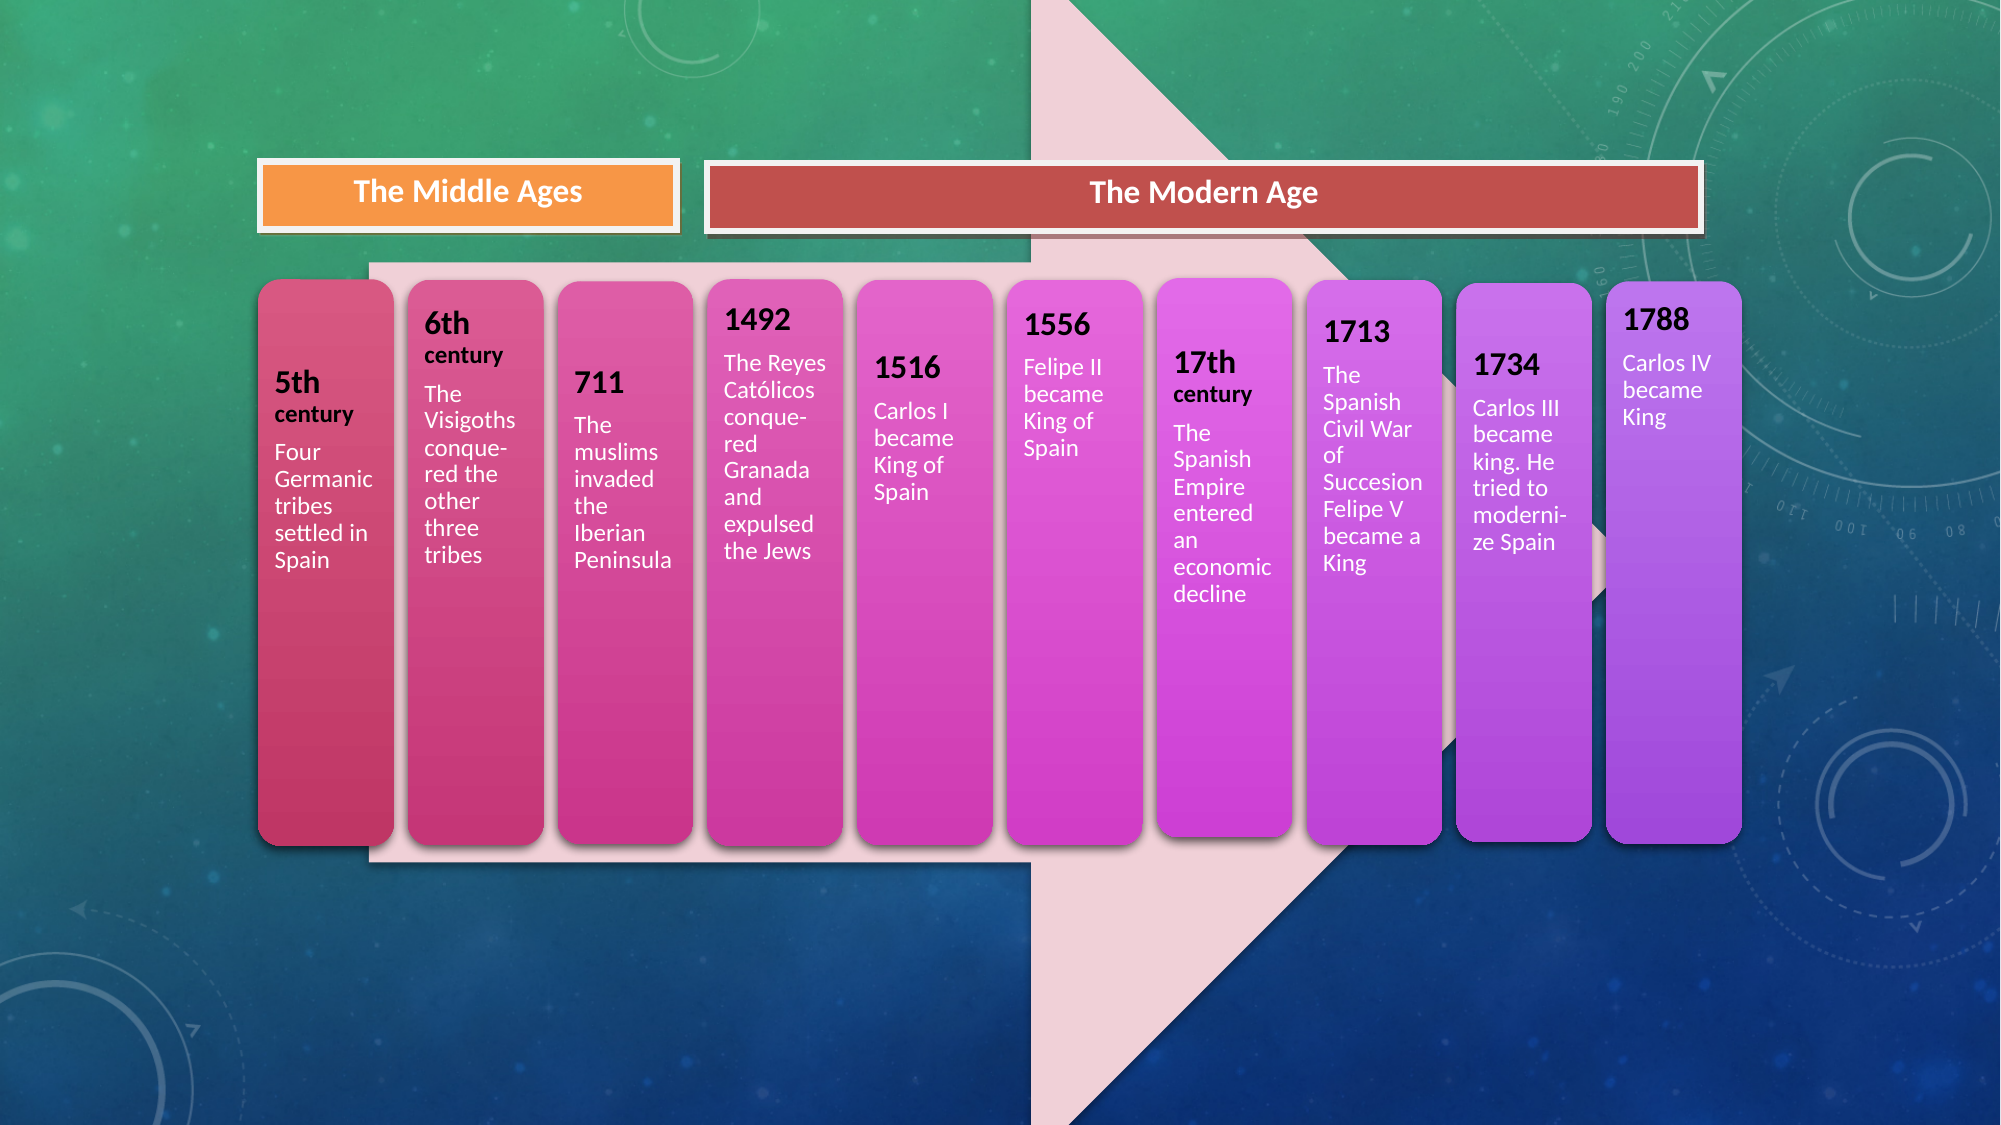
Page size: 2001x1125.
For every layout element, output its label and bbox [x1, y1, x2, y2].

picture [0, 0, 257, 1125]
text_box [257, 0, 1743, 1125]
picture [1743, 0, 2001, 1125]
